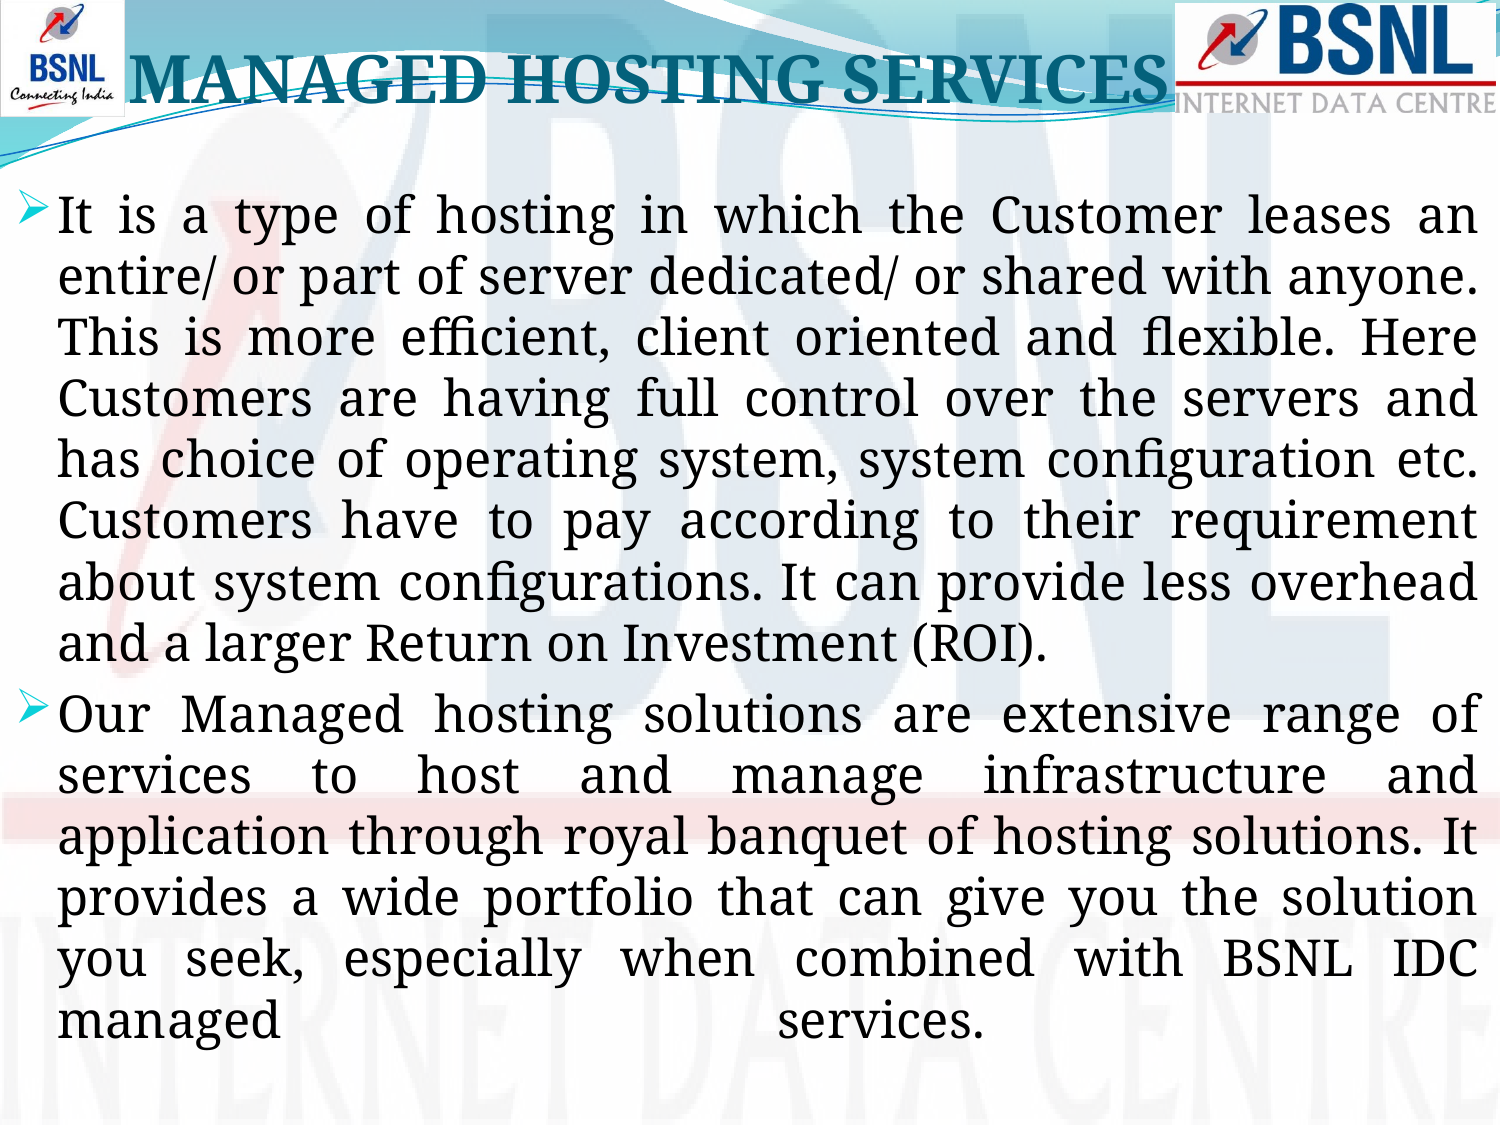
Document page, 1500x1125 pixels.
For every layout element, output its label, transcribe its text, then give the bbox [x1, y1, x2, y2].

picture [1174, 3, 1496, 113]
picture [0, 0, 126, 118]
title MANAGED HOSTING SERVICES [129, 3, 1174, 117]
list It is a type of hosting in which the Customer leases an entire/ or part of server dedicated/ or shared with anyone. This is more efficient, client oriented and flexible. Here Customers are having full control over the servers and has choice of operating system, system configuration etc. Customers have to pay according to their requirement about system configurations. It can provide less overhead and a larger Return on Investment (ROI). Our Managed hosting solutions are extensive range of services to host and manage infrastructure and application through royal banquet of hosting solutions. It provides a wide portfolio that can give you the solution you seek, especially when combined with BSNL IDC managed services. [0, 174, 1495, 1125]
